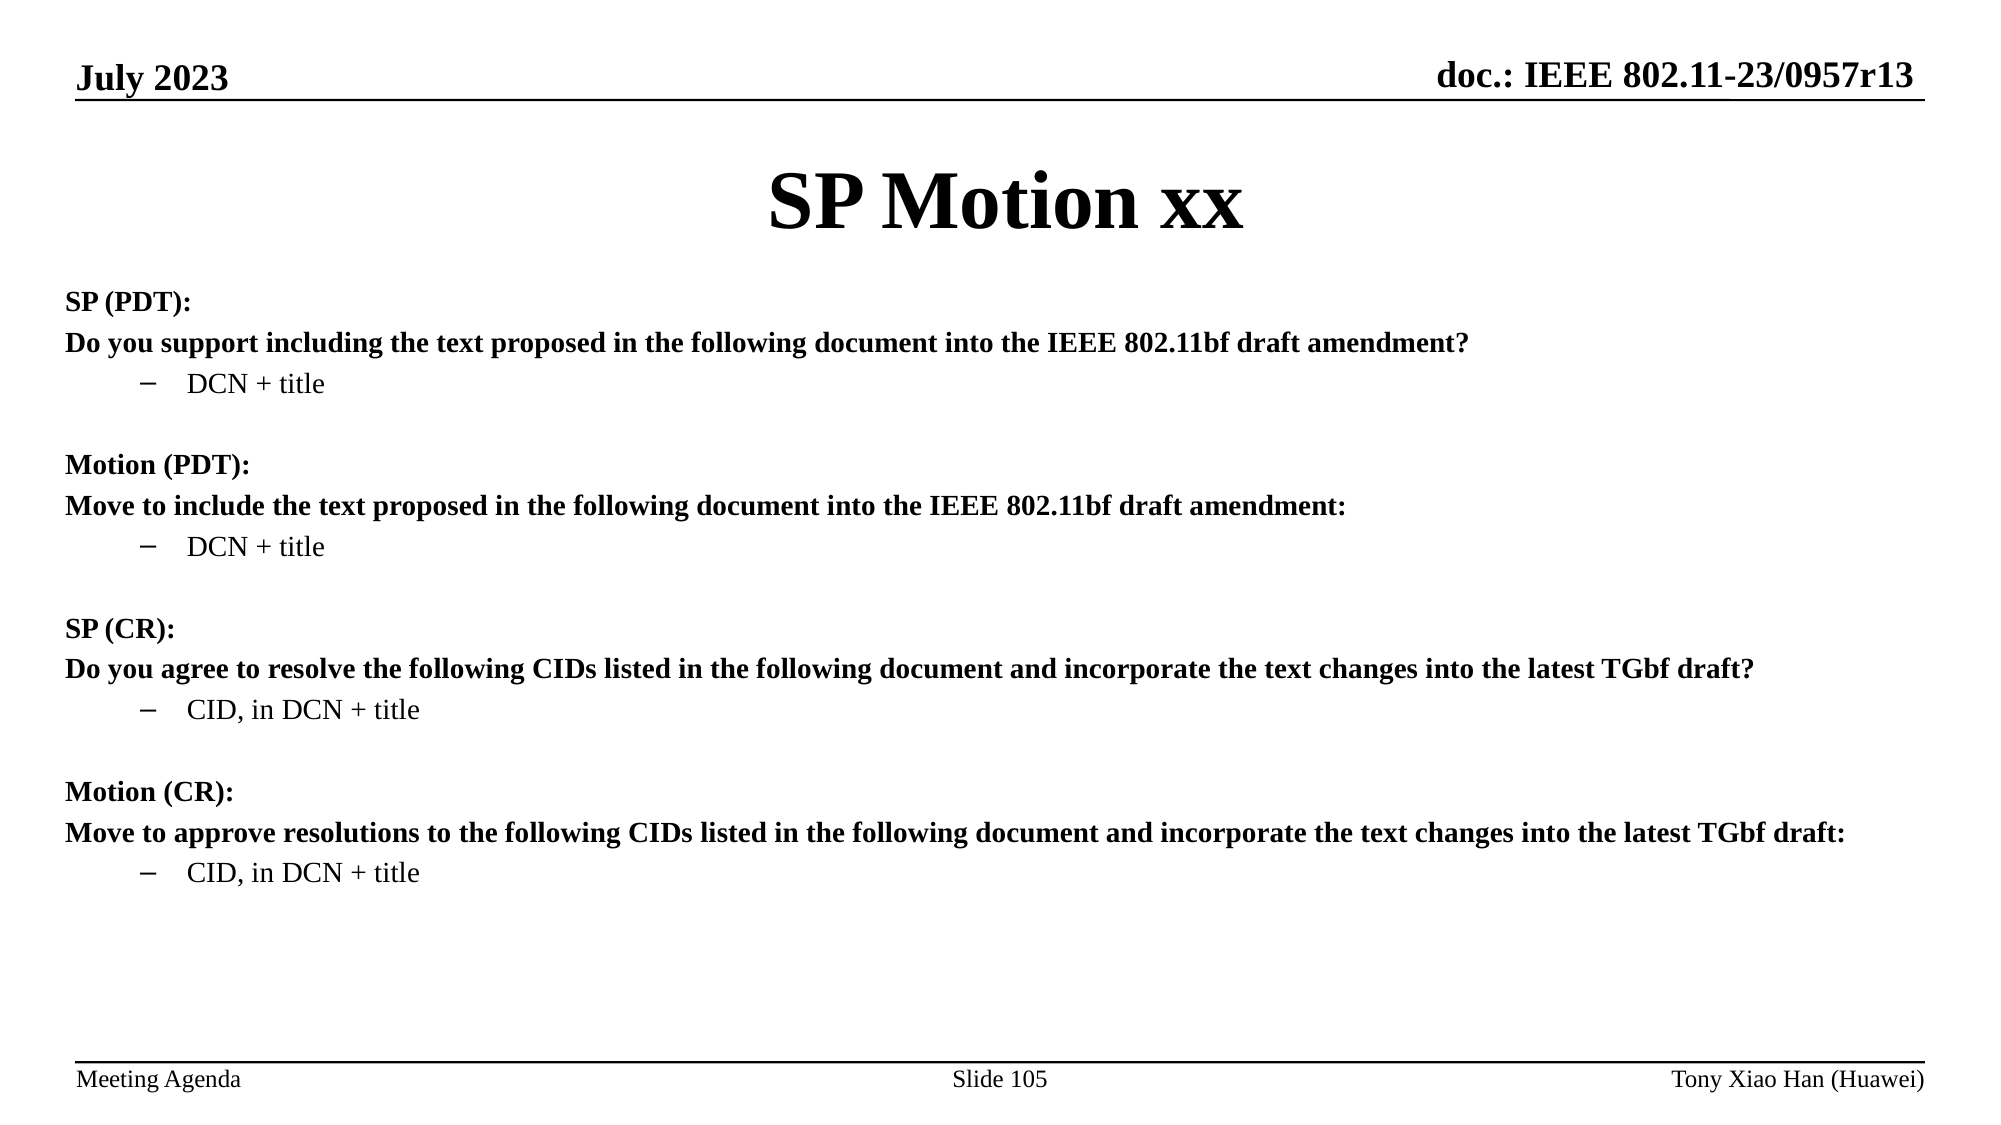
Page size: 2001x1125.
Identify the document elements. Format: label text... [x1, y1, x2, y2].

text_box SP Motion xx [368, 137, 1644, 274]
text_box SP (PDT): Do you support including the text proposed in the following document into the IEEE 802.11bf draft amendment? DCN + title Motion (PDT): Move to include the text proposed in the following document into the IEEE 802.11bf draft amendment: DCN + title SP (CR): Do you agree to resolve the following CIDs listed in the following document and incorporate the text changes into the latest TGbf draft? CID, in DCN + title Motion (CR): Move to approve resolutions to the following CIDs listed in the following document and incorporate the text changes into the latest TGbf draft: CID, in DCN + title [49, 274, 1938, 1025]
